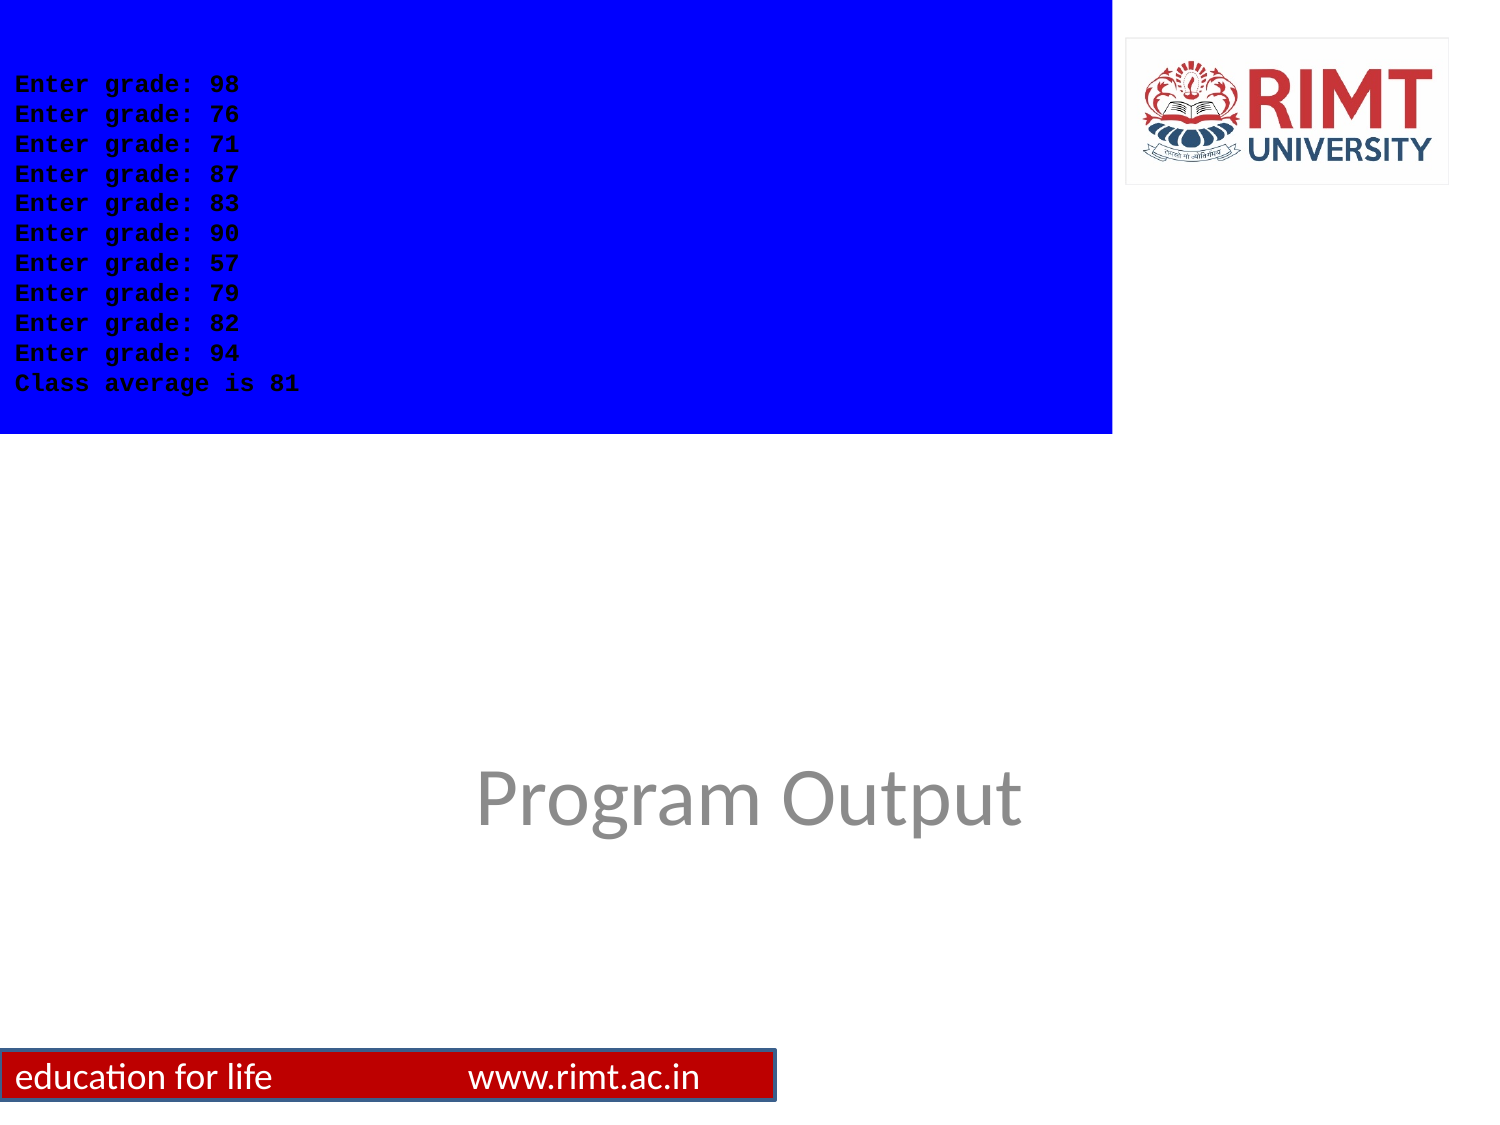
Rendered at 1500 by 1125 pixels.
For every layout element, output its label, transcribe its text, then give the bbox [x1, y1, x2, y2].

subtitle Program Output [225, 637, 1275, 925]
picture [1124, 37, 1449, 185]
text_box Enter grade: 98 Enter grade: 76 Enter grade: 71 Enter grade: 87 Enter grade: 83 Enter grade: 90 Enter grade: 57 Enter grade: 79 Enter grade: 82 Enter grade: 94 Class average is 81 [0, 0, 1113, 434]
text_box education for life www.rimt.ac.in [0, 1048, 777, 1102]
